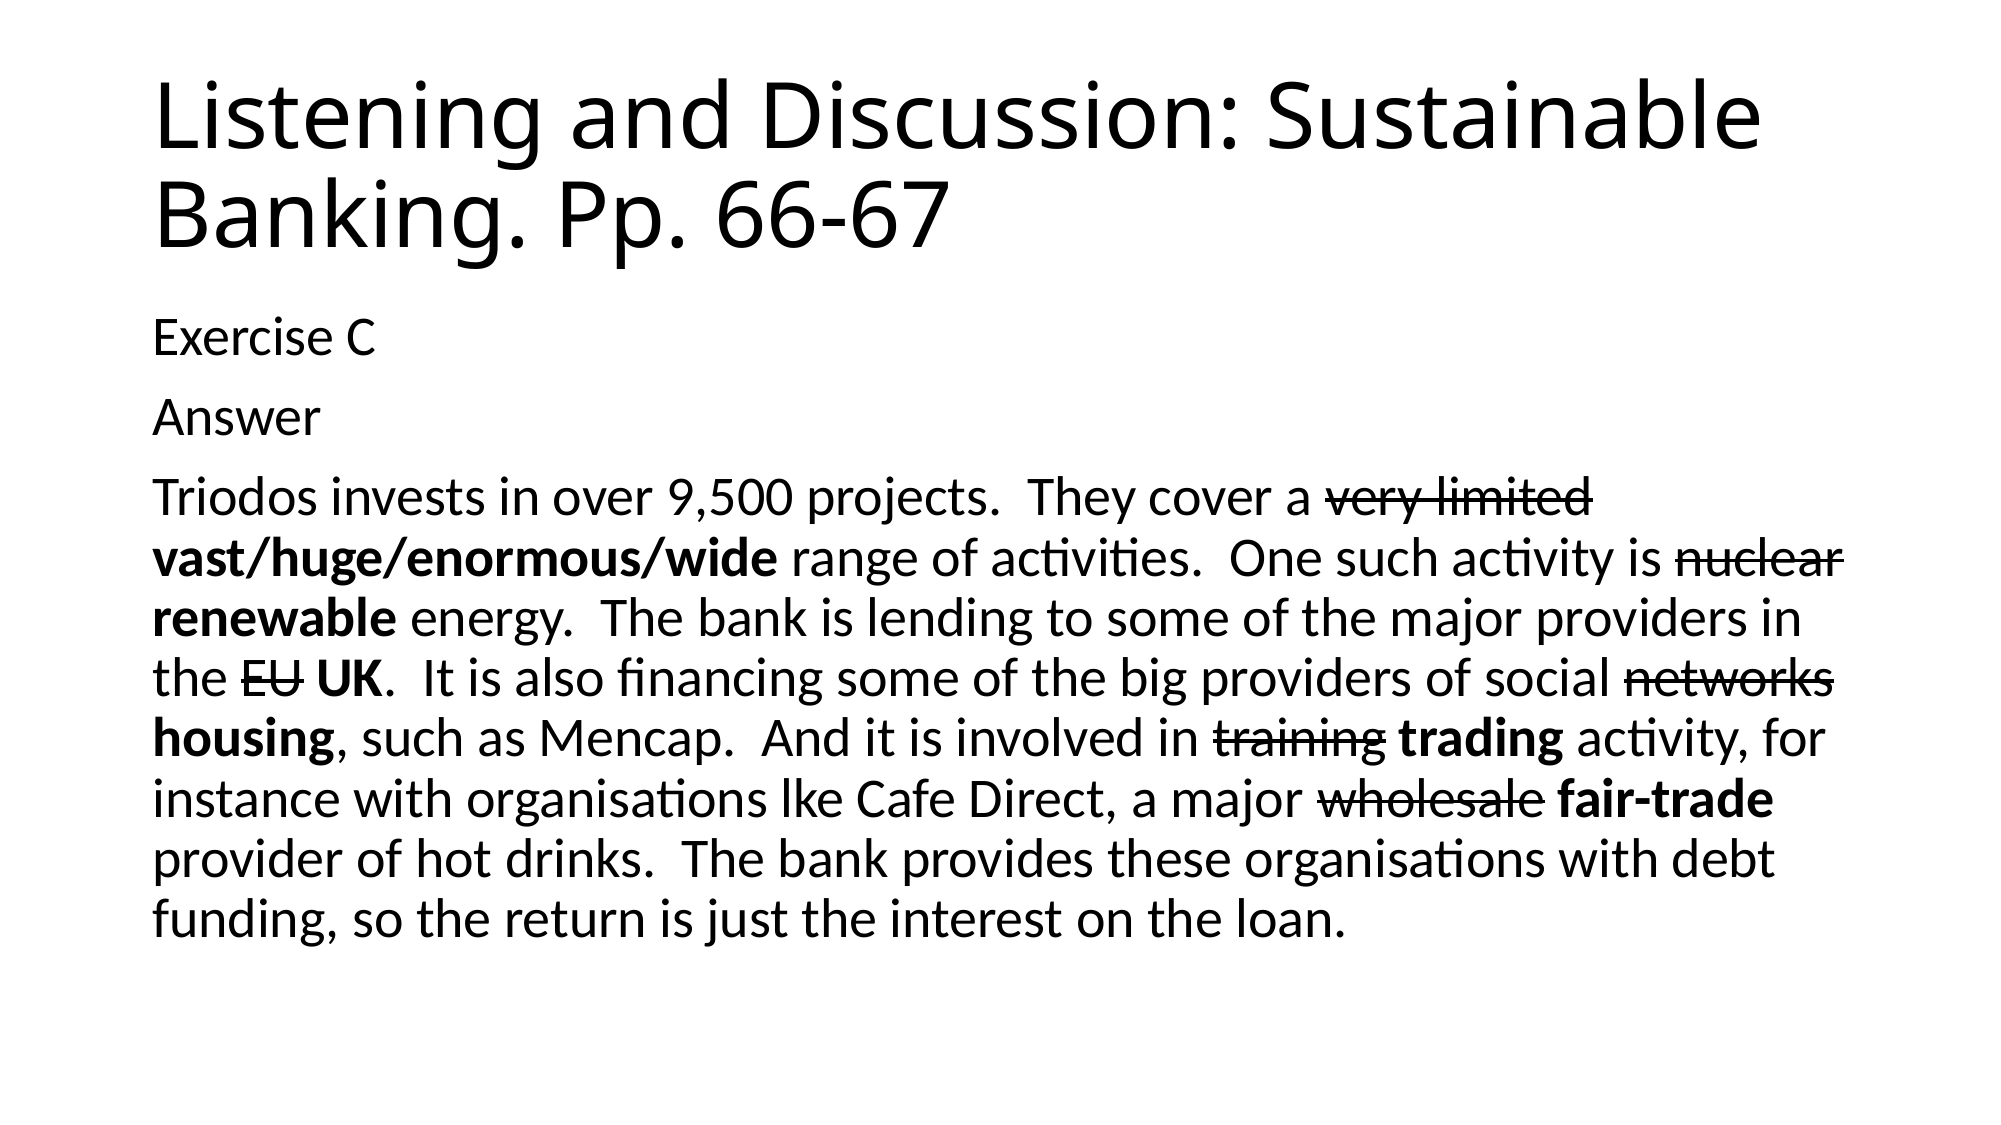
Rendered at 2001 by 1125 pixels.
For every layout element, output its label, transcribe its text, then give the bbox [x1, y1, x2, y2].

title Listening and Discussion: Sustainable Banking. Pp. 66-67 [137, 59, 1863, 278]
list Exercise C Answer Triodos invests in over 9,500 projects. They cover a very limited vast/huge/enormous/wide range of activities. One such activity is nuclear renewable energy. The bank is lending to some of the major providers in the EU UK. It is also financing some of the big providers of social networks housing, such as Mencap. And it is involved in training trading activity, for instance with organisations lke Cafe Direct, a major wholesale fair-trade provider of hot drinks. The bank provides these organisations with debt funding, so the return is just the interest on the loan. [137, 299, 1863, 1014]
